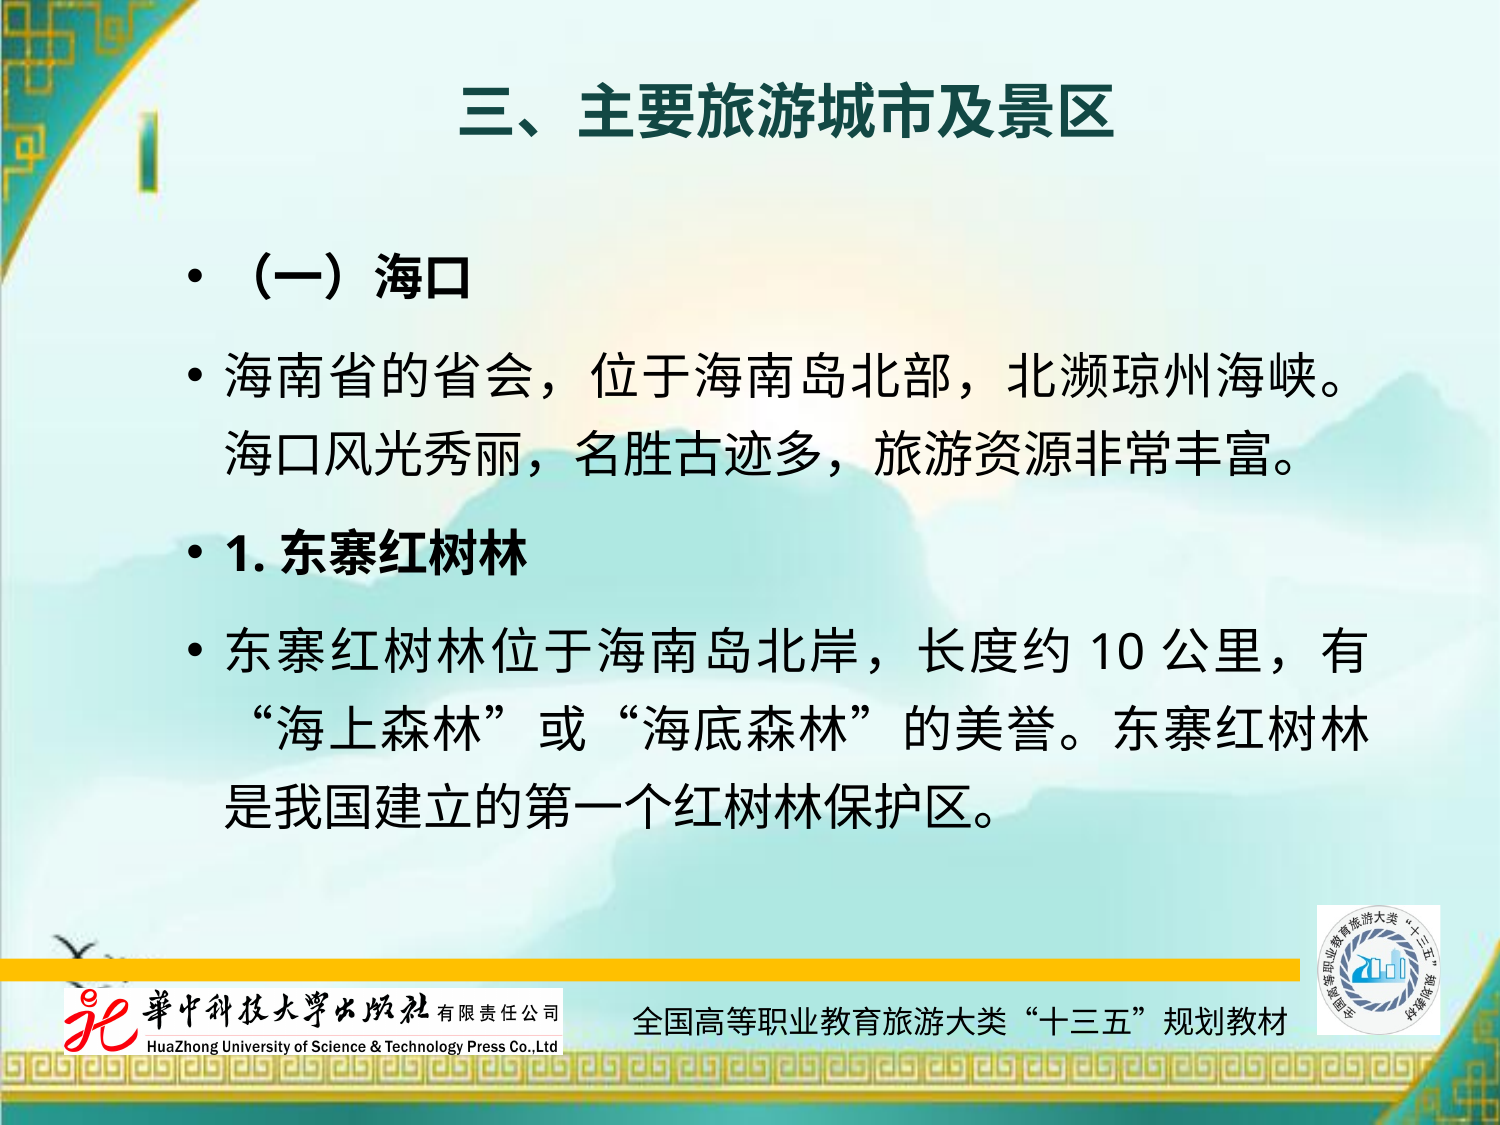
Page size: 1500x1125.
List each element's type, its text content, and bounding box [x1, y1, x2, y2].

picture [0, 0, 1500, 1125]
title 三、主要旅游城市及景区 [175, 74, 1397, 227]
list （一）海口 海南省的省会，位于海南岛北部，北濒琼州海峡。海口风光秀丽，名胜古迹多，旅游资源非常丰富。 1.东寨红树林 东寨红树林位于海南岛北岸，长度约10公里，有“海上森林”或“海底森林”的美誉。东寨红树林是我国建立的第一个红树林保护区。 [171, 219, 1386, 959]
